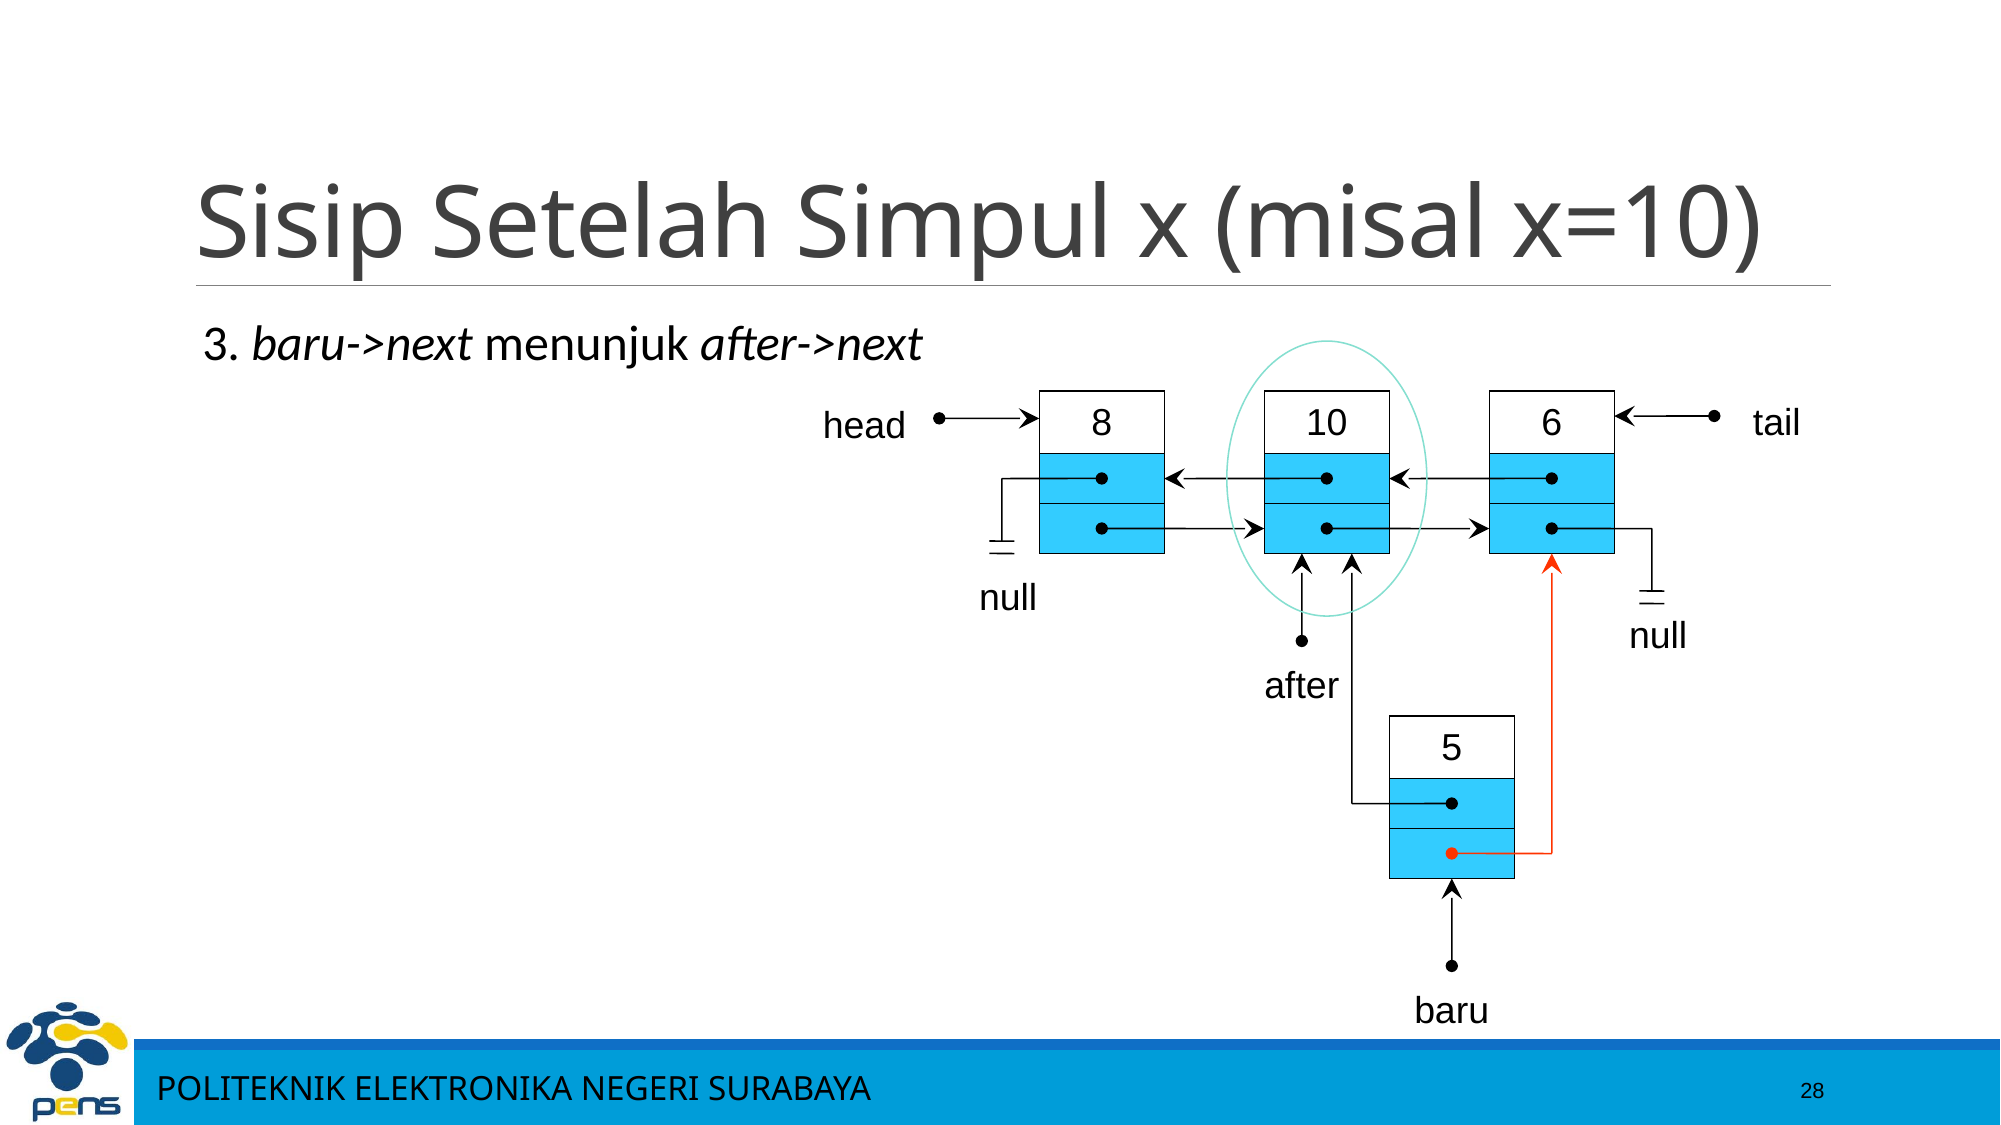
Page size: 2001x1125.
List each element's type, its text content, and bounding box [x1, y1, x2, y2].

title Sisip Setelah Simpul x (misal x=10) [180, 47, 1830, 285]
picture [0, 997, 134, 1125]
text_box 3. baru->next menunjuk after->next [187, 303, 1438, 379]
slide_number 28 [1624, 1059, 1840, 1120]
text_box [801, 340, 1840, 1040]
